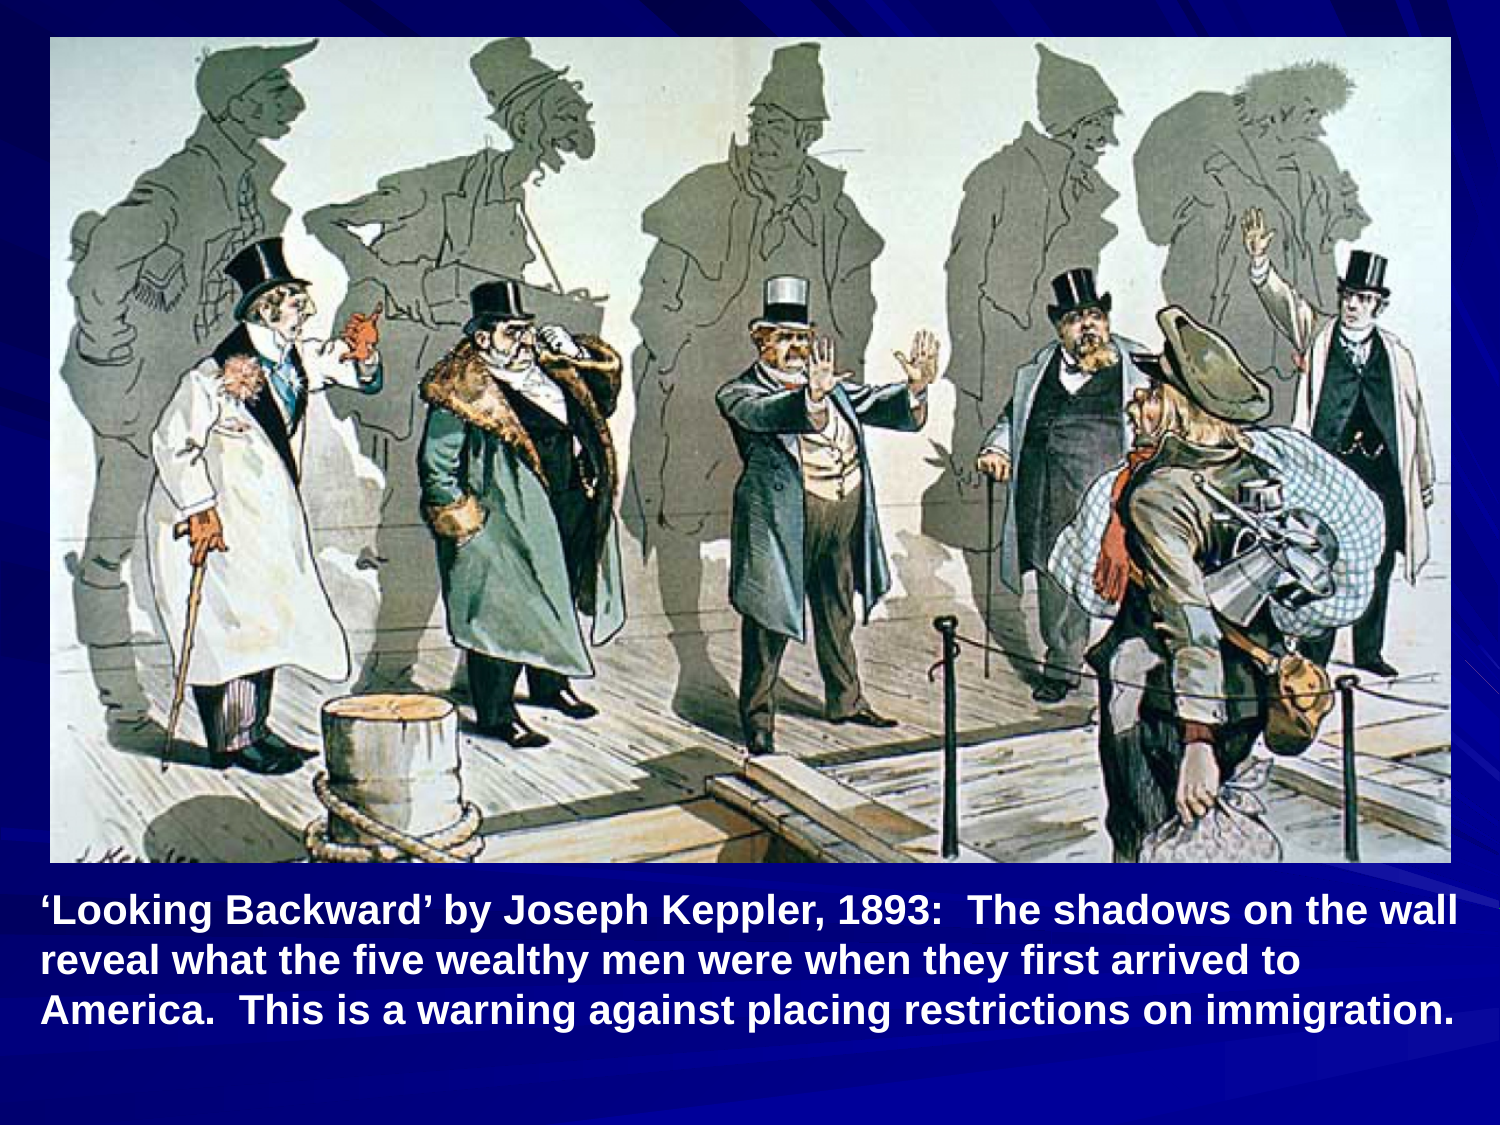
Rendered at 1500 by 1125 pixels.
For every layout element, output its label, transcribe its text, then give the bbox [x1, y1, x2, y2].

text_box ‘Looking Backward’ by Joseph Keppler, 1893: The shadows on the wall reveal what the five wealthy men were when they first arrived to America. This is a warning against placing restrictions on immigration. [24, 875, 1475, 1040]
picture [50, 37, 1451, 863]
